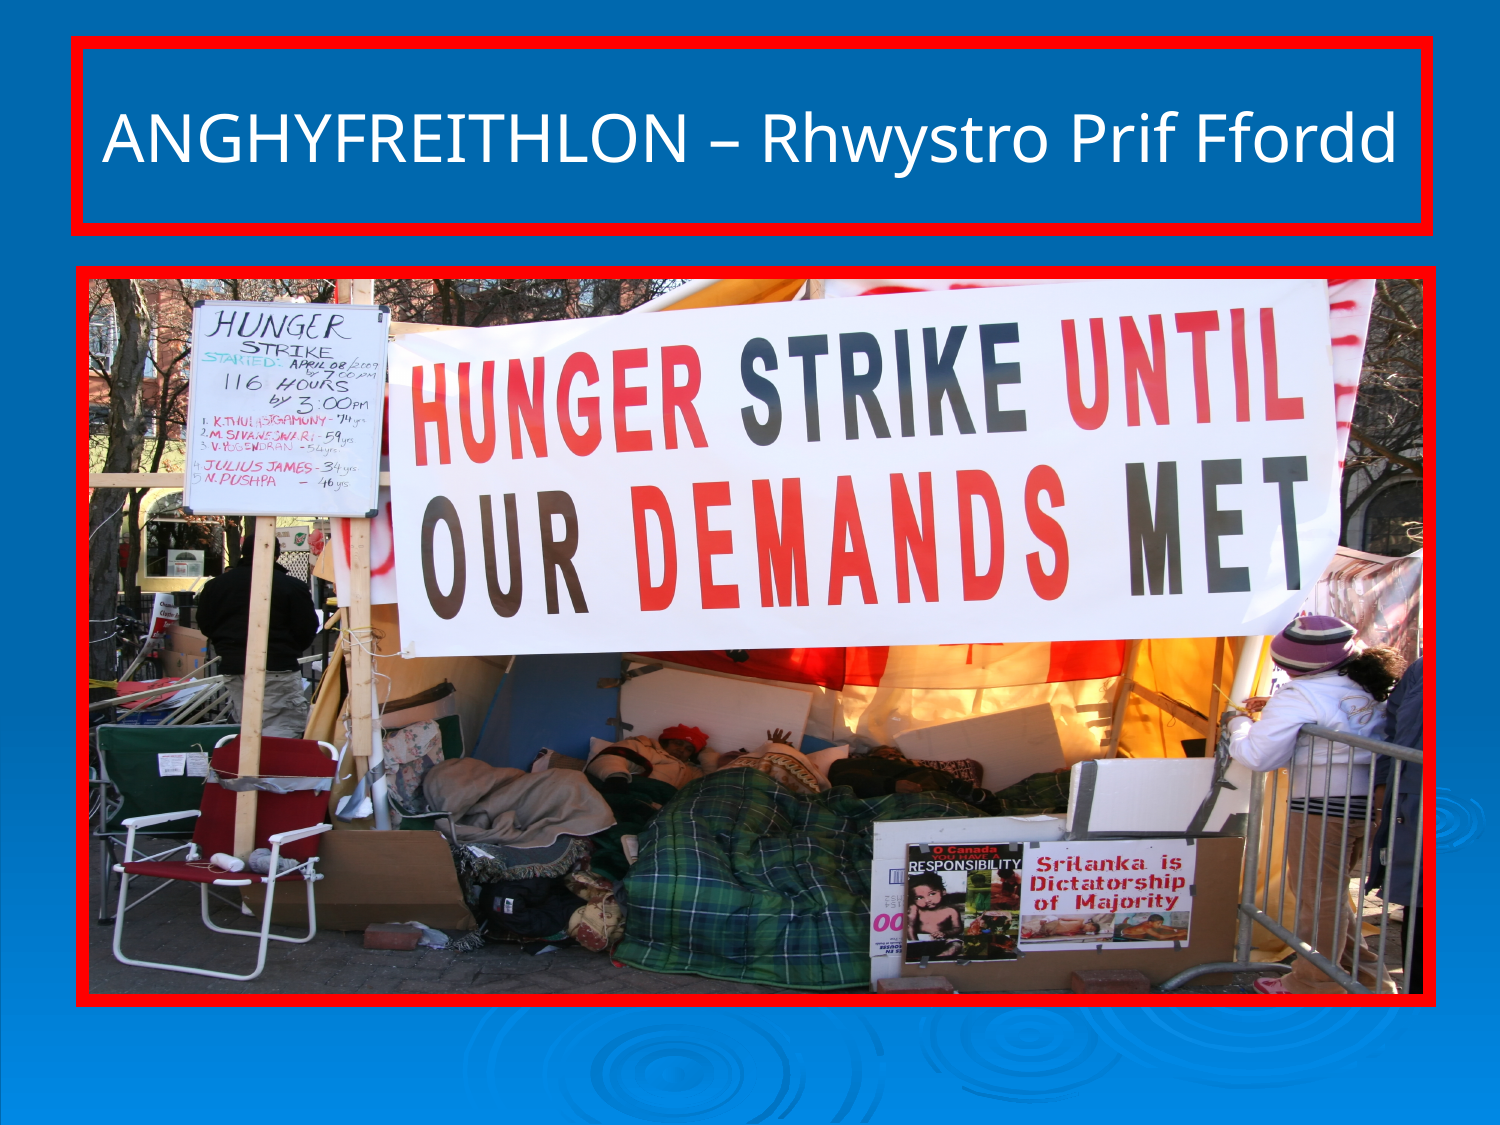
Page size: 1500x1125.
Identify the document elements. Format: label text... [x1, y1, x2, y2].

title ANGHYFREITHLON – Rhwystro Prif Ffordd [76, 42, 1428, 230]
picture [88, 278, 1424, 995]
